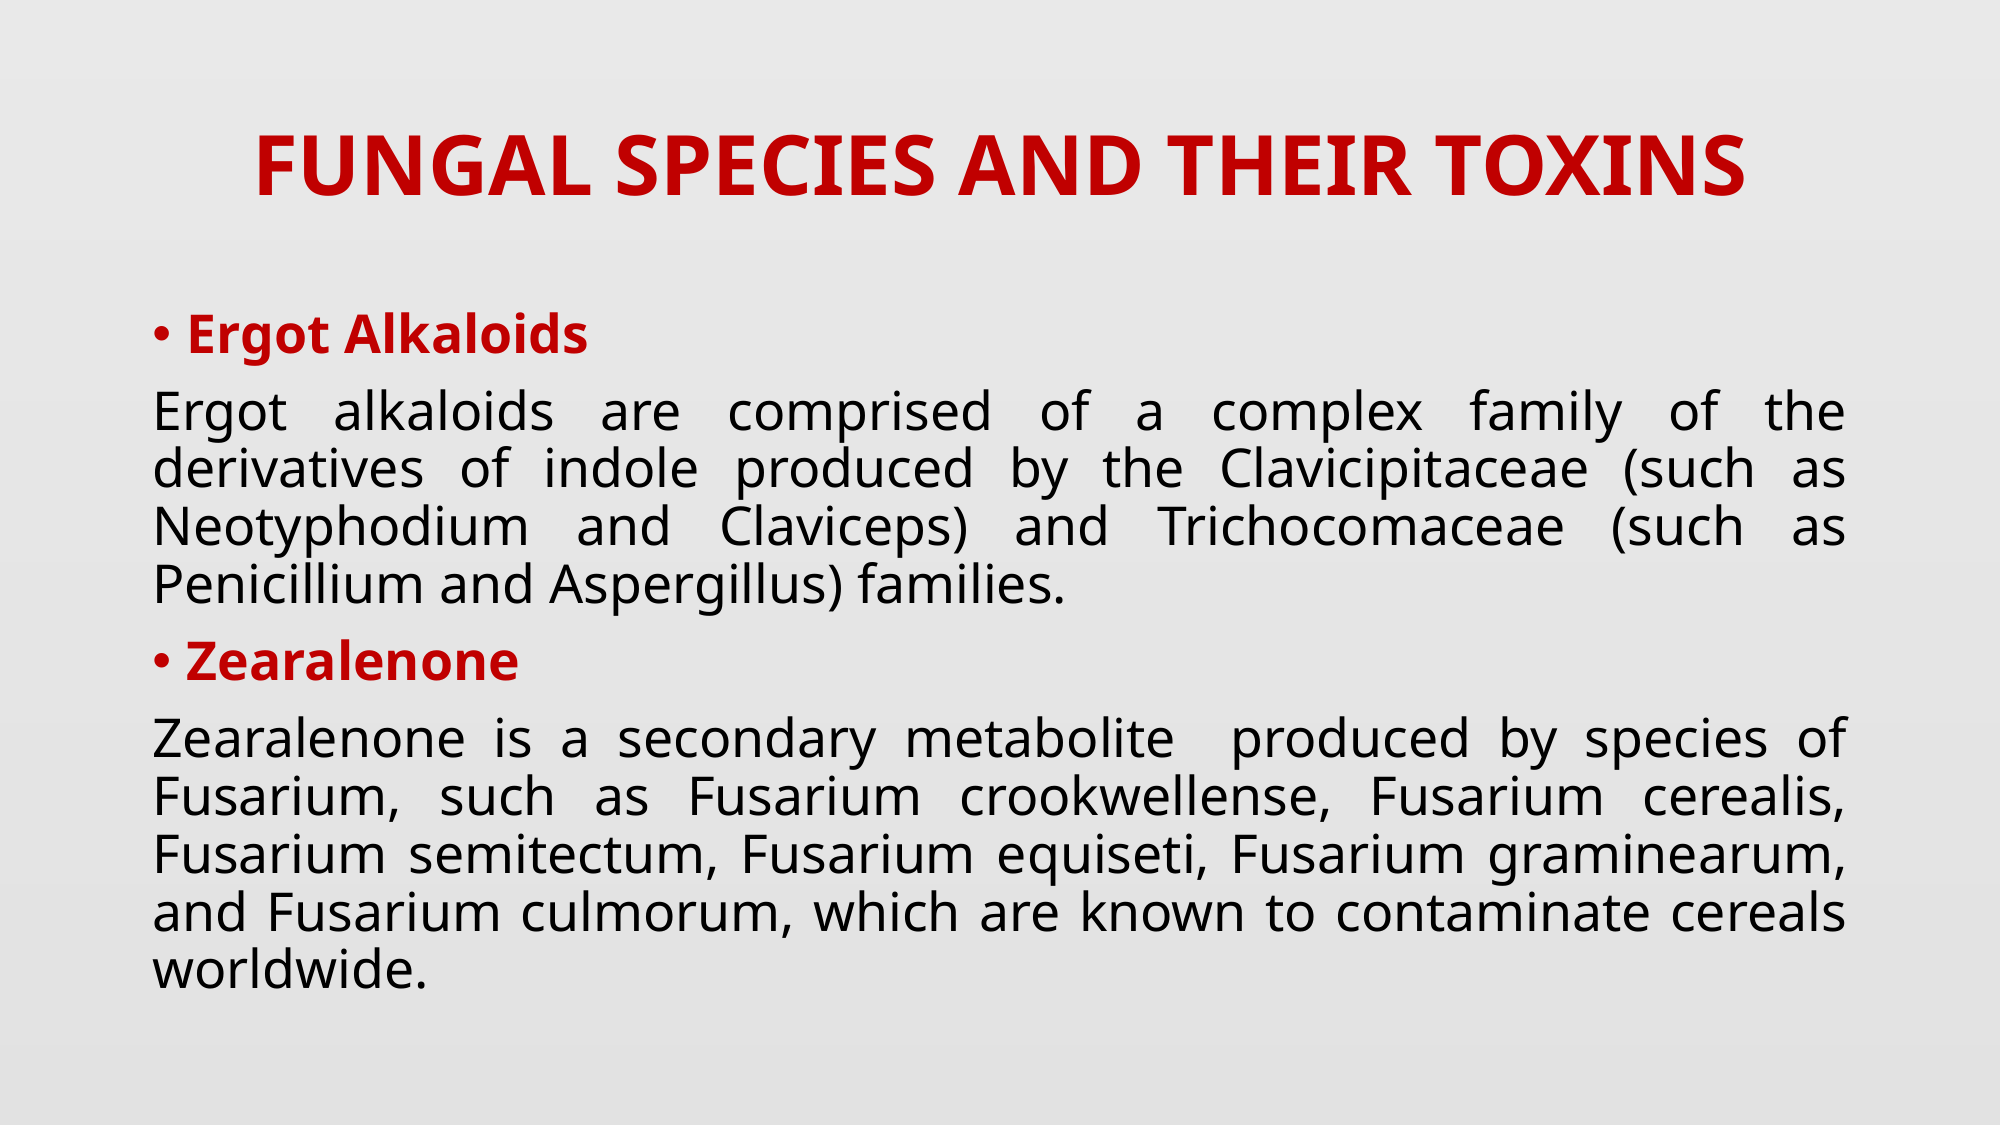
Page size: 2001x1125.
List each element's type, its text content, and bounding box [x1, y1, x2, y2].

list Ergot Alkaloids Ergot alkaloids are comprised of a complex family of the derivatives of indole produced by the Clavicipitaceae (such as Neotyphodium and Claviceps) and Trichocomaceae (such as Penicillium and Aspergillus) families. Zearalenone Zearalenone is a secondary metabolite produced by species of Fusarium, such as Fusarium crookwellense, Fusarium cerealis, Fusarium semitectum, Fusarium equiseti, Fusarium graminearum, and Fusarium culmorum, which are known to contaminate cereals worldwide. [137, 299, 1863, 1014]
title FUNGAL SPECIES AND THEIR TOXINS [137, 59, 1863, 278]
